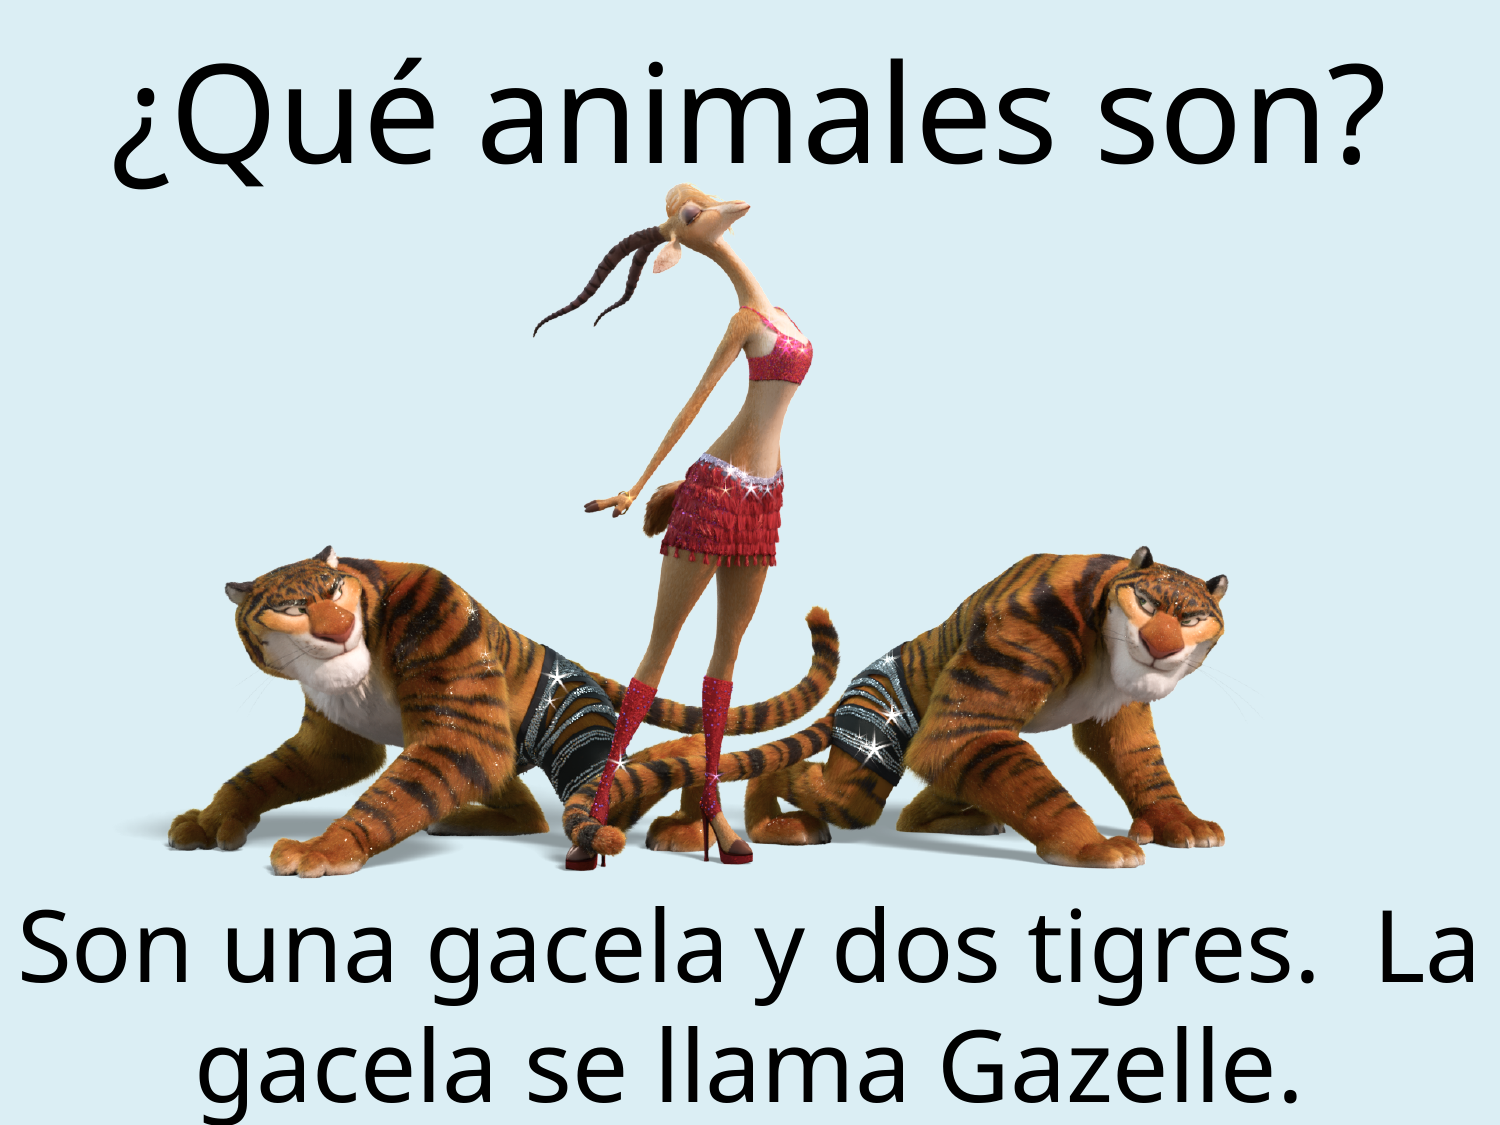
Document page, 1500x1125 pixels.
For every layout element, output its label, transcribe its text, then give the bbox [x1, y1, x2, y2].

text_box ¿Qué animales son? [0, 18, 1500, 198]
picture [112, 181, 1351, 879]
text_box Son una gacela y dos tigres. La gacela se llama Gazelle. [0, 874, 1500, 1125]
